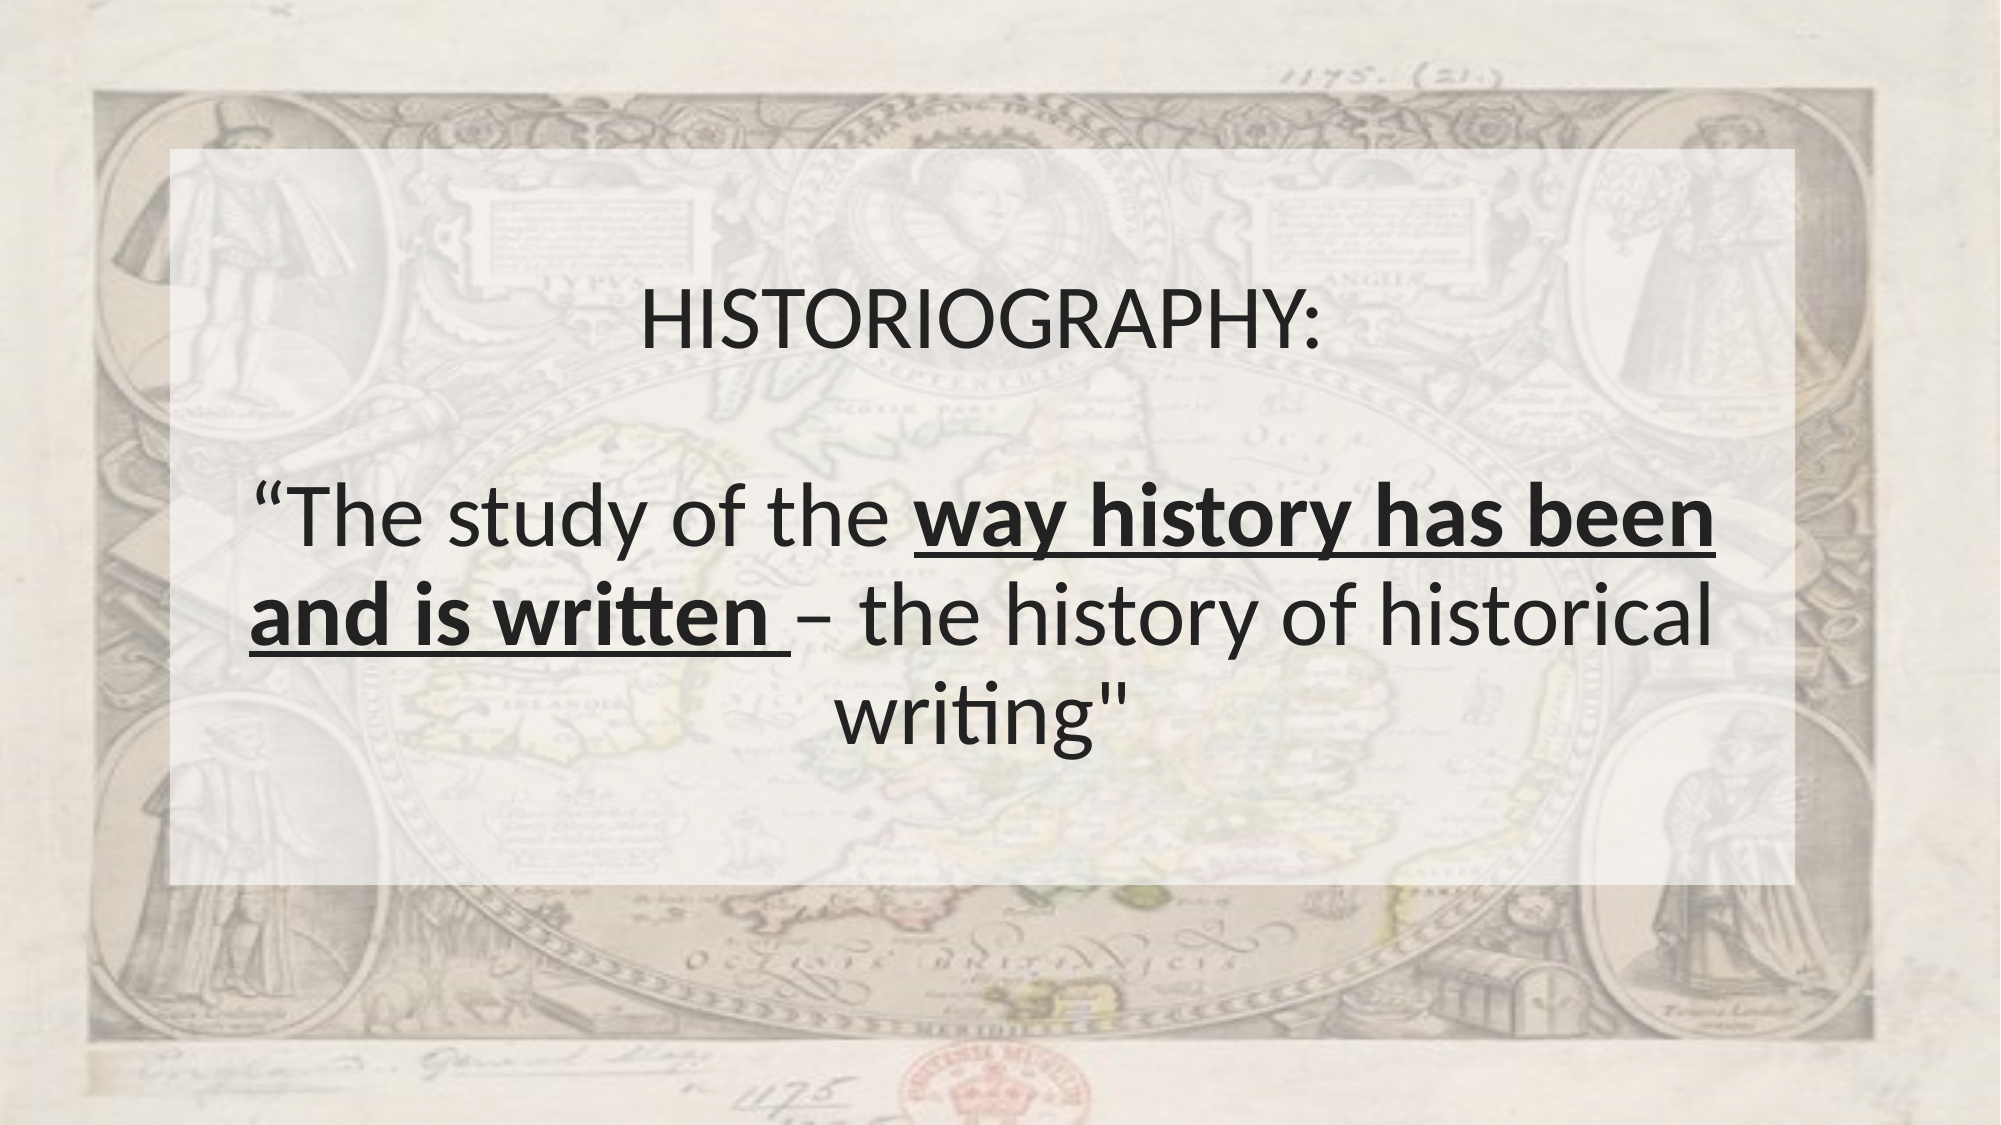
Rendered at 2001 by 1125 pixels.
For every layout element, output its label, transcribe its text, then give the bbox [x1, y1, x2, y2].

text_box HISTORIOGRAPHY: “The study of the way history has been and is written – the history of historical writing" [169, 148, 1796, 885]
